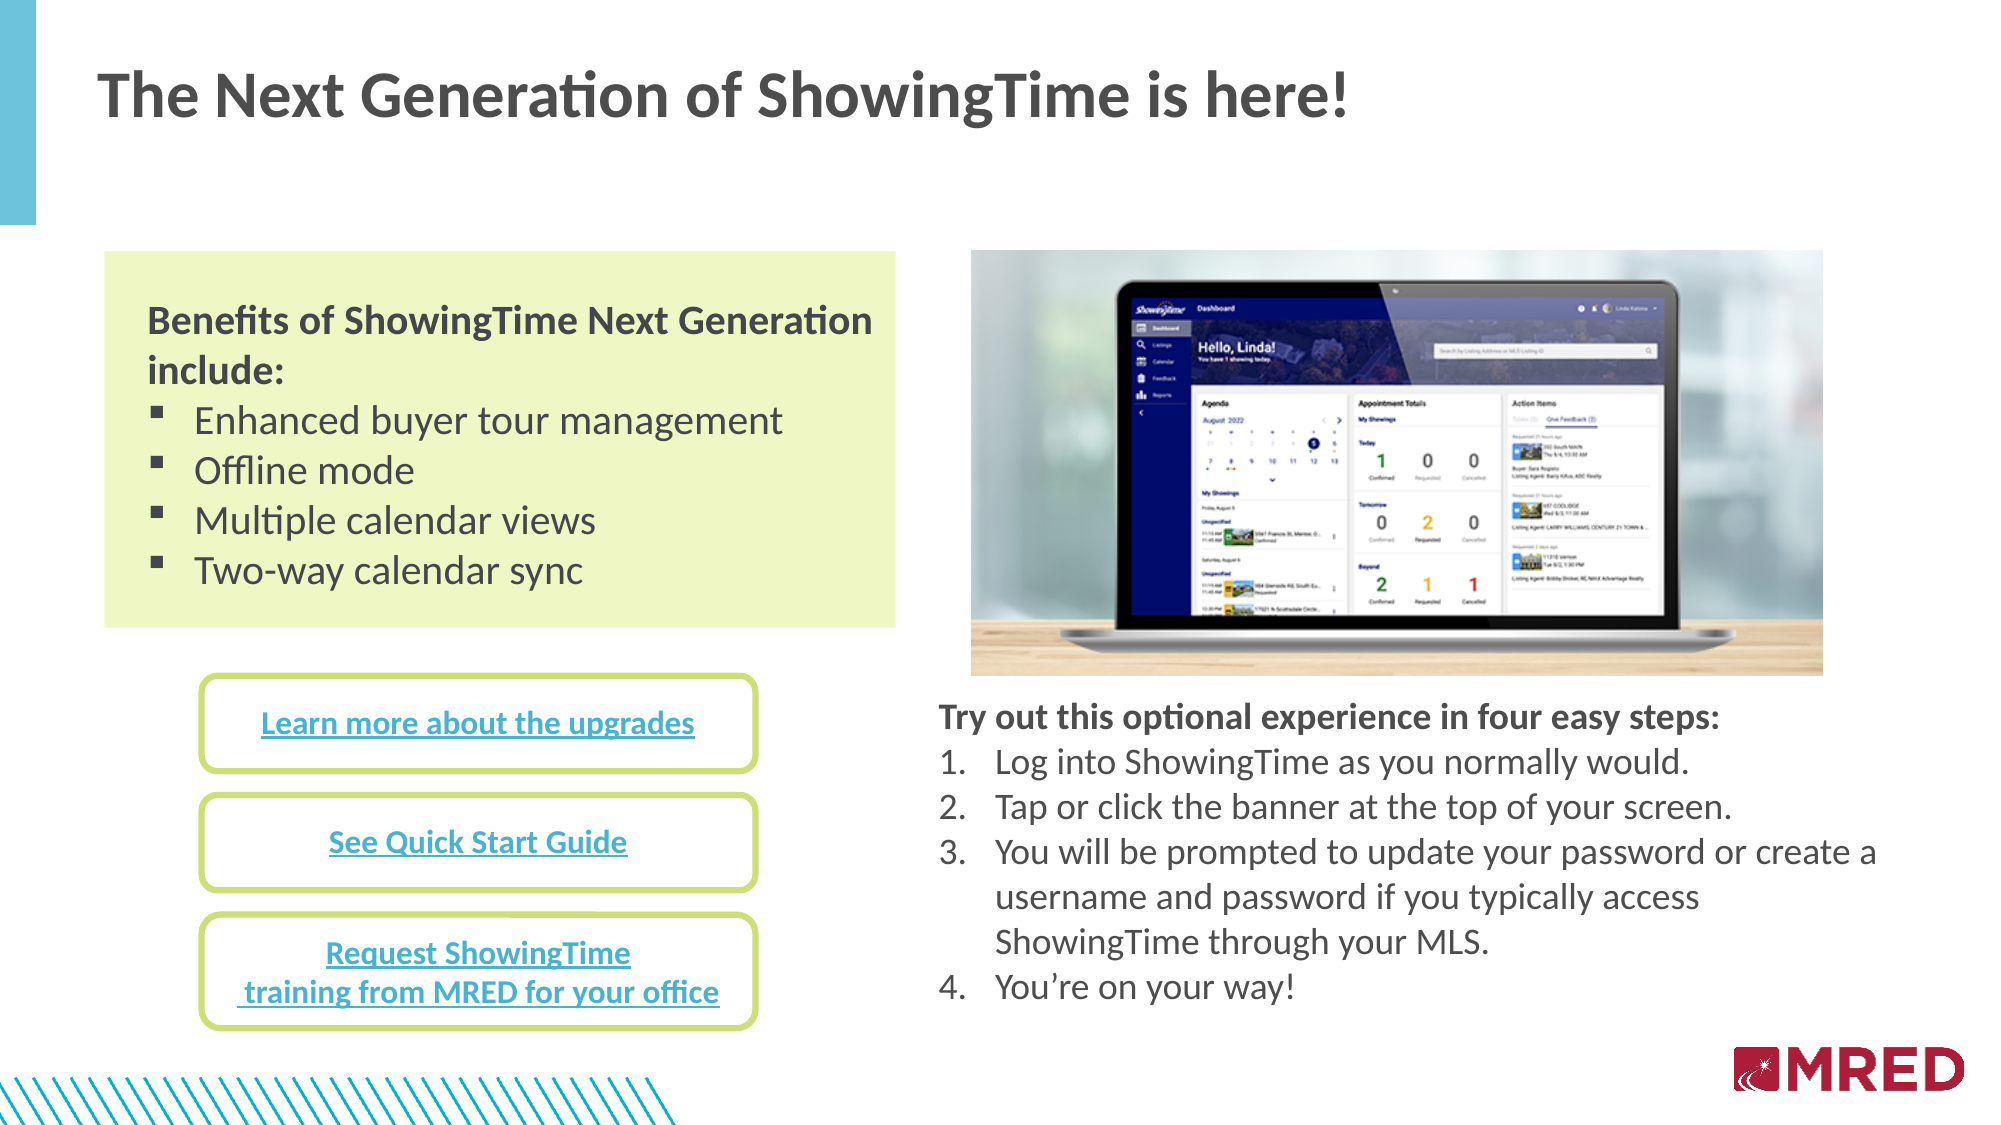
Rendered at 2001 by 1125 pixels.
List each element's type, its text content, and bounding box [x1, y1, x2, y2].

text_box [103, 250, 897, 629]
text_box Benefits of ShowingTime Next Generation include: Enhanced buyer tour management Offline mode Multiple calendar views Two-way calendar sync [132, 285, 896, 600]
text_box [200, 793, 757, 892]
picture [1734, 1047, 1965, 1091]
text_box Learn more about the upgrades [201, 693, 756, 749]
text_box [200, 674, 757, 773]
text_box Try out this optional experience in four easy steps: Log into ShowingTime as you normally would. Tap or click the banner at the top of your screen. You will be prompted to update your password or create a username and password if you typically access ShowingTime through your MLS. You’re on your way! [923, 684, 1913, 1015]
picture [971, 250, 1823, 676]
list The Next Generation of ShowingTime is here! [82, 52, 1862, 223]
text_box See Quick Start Guide [201, 812, 756, 868]
text_box [200, 913, 757, 1030]
picture [0, 1029, 695, 1125]
text_box Request ShowingTime training from MRED for your office [220, 923, 737, 1018]
